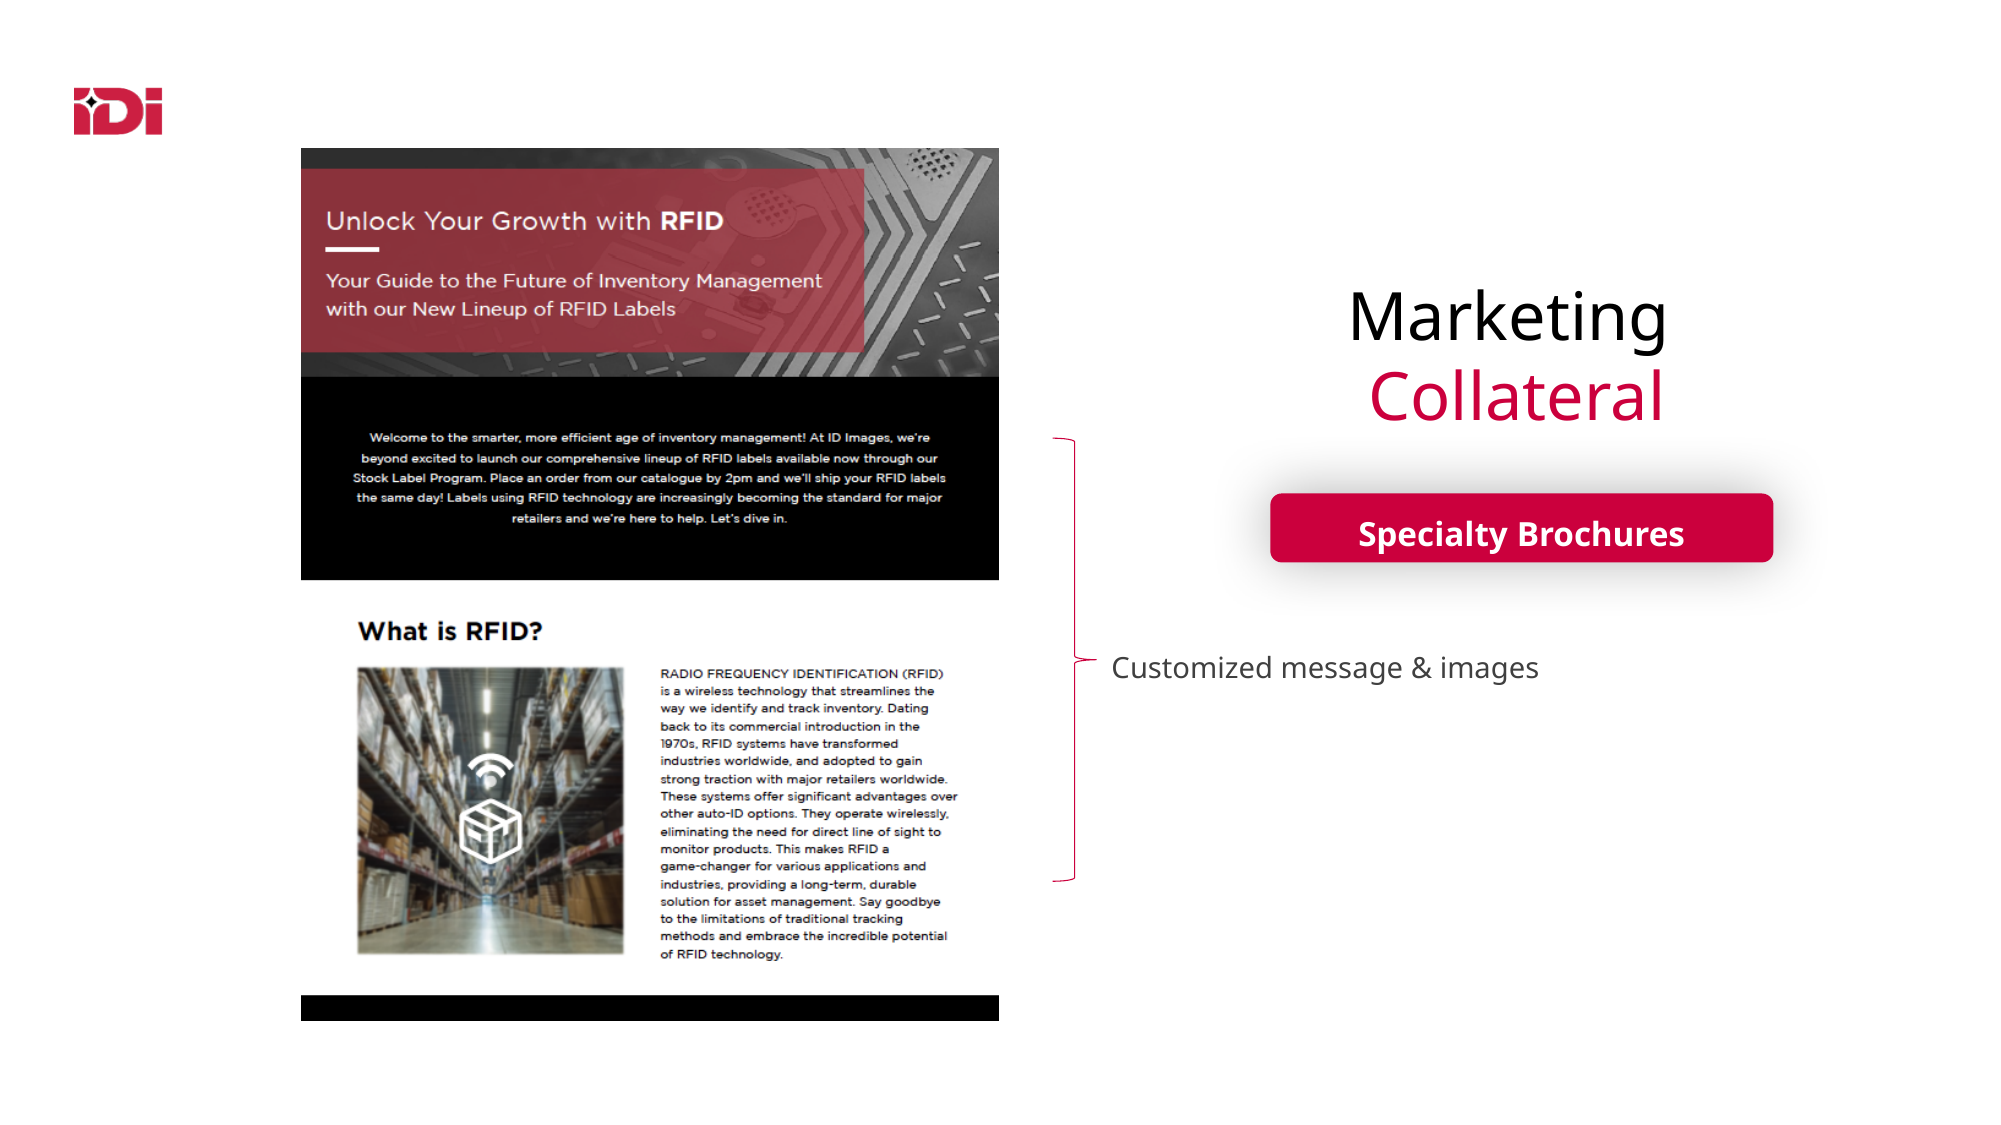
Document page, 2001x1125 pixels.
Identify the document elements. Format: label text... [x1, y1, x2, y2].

text_box Marketing Collateral [1098, 266, 1937, 442]
text_box [1052, 437, 1096, 882]
text_box Customized message & images [1096, 624, 1611, 693]
text_box [1269, 492, 1775, 564]
picture [301, 148, 999, 1021]
text_box Specialty Brochures [1292, 486, 1752, 561]
picture [74, 87, 173, 148]
